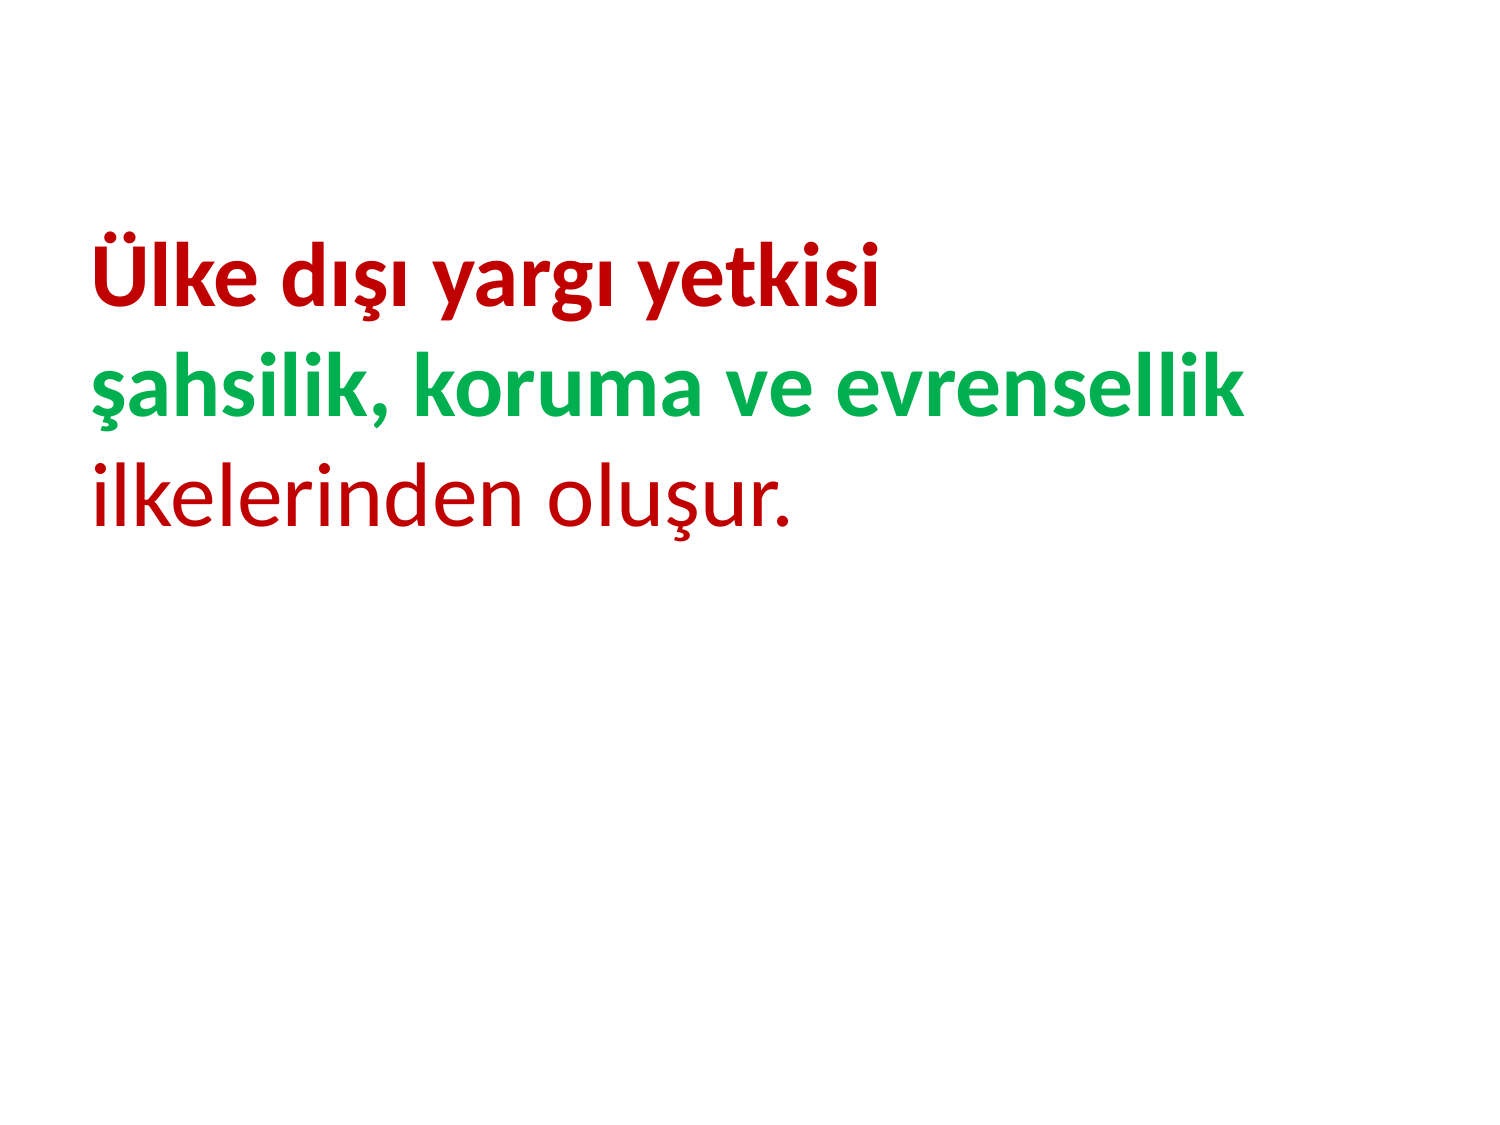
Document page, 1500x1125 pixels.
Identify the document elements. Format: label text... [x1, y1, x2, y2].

title Ülke dışı yargı yetkisi şahsilik, koruma ve evrensellik ilkelerinden oluşur. [75, 45, 1425, 715]
